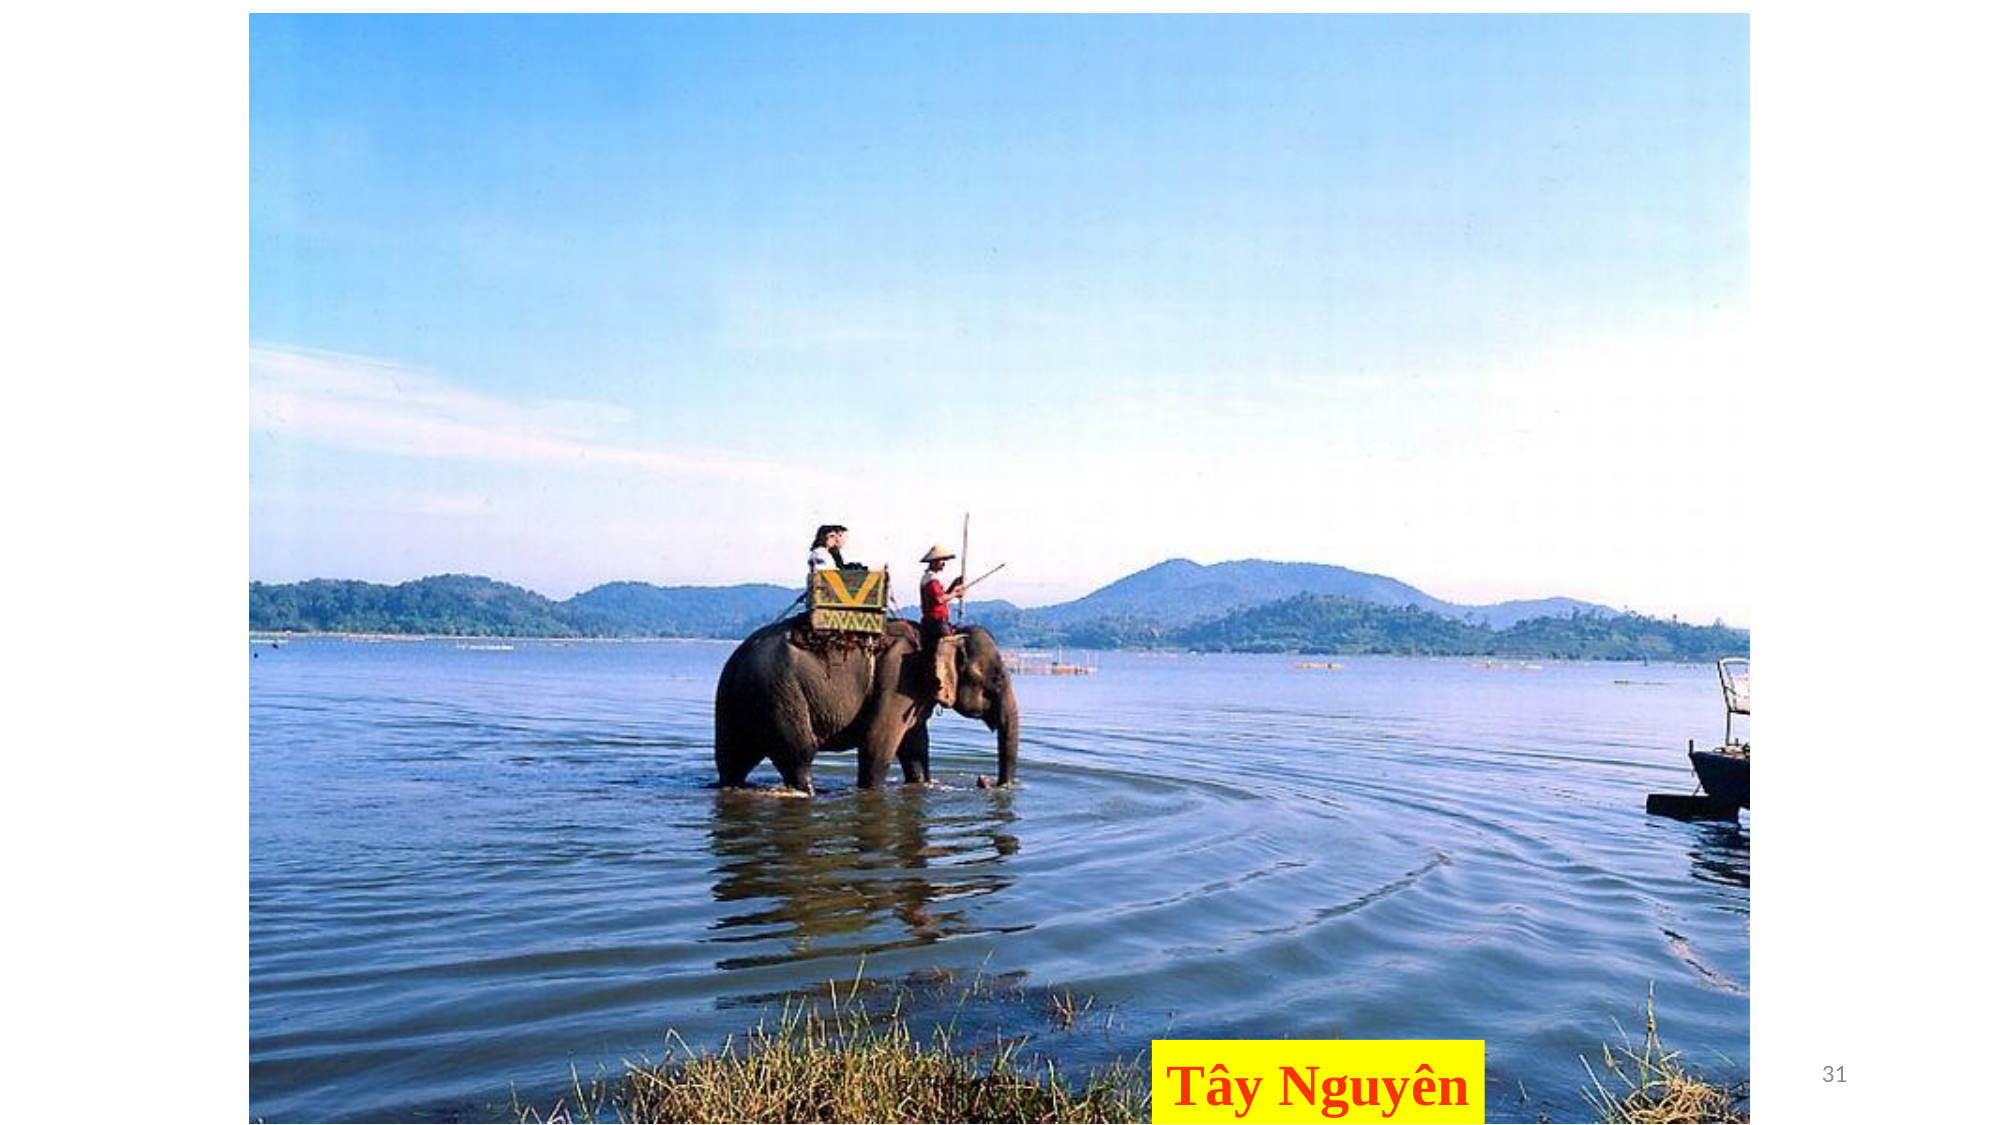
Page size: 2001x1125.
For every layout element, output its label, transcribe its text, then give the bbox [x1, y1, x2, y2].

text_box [249, 13, 1750, 1125]
slide_number 31 [1750, 1042, 1863, 1103]
